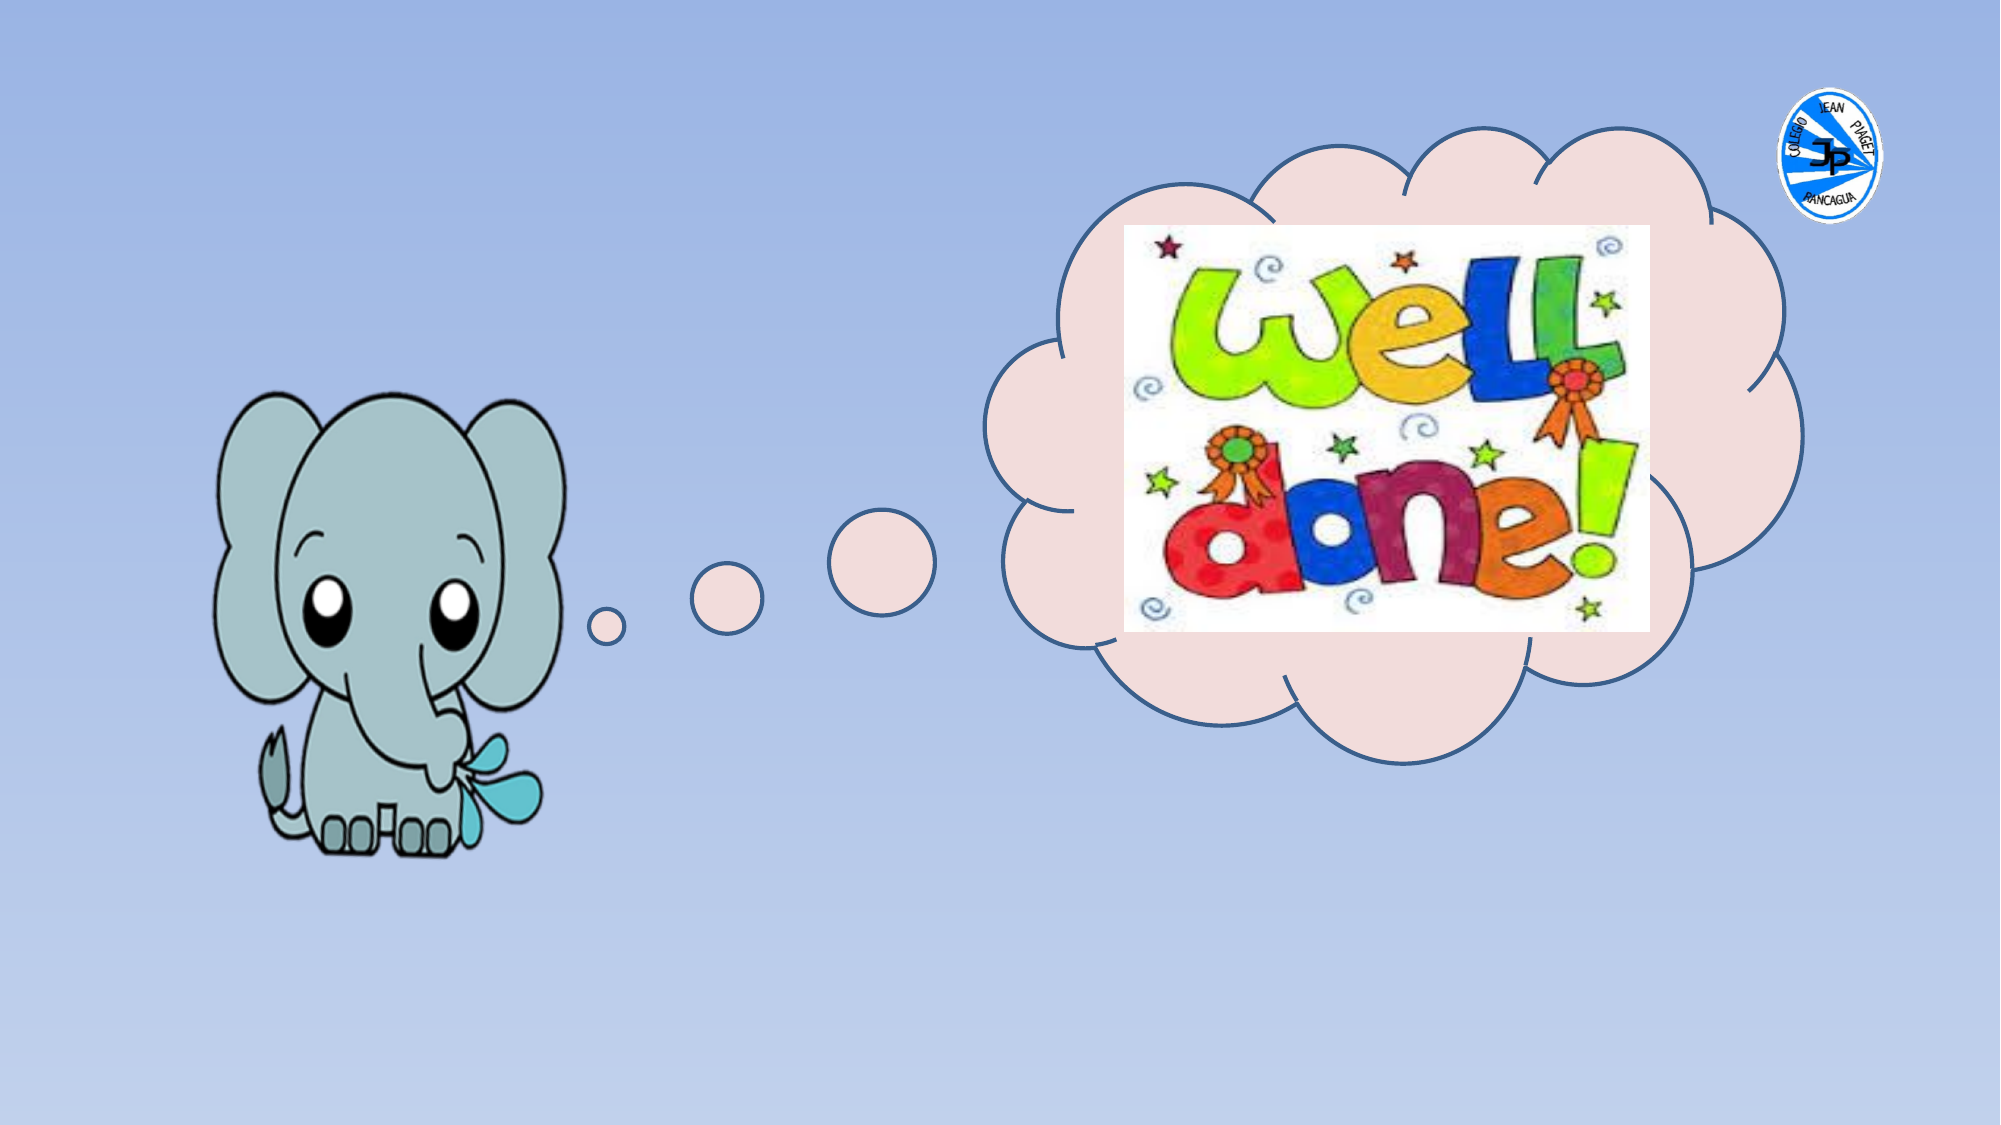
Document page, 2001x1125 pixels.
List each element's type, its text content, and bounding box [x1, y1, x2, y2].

picture [1751, 85, 1914, 226]
text_box Good job! See you the next class, good bye [982, 126, 1805, 766]
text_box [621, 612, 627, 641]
text_box Good job! See you the next class, good bye [689, 561, 765, 636]
picture [123, 301, 650, 964]
picture [1123, 225, 1650, 633]
text_box Good job! See you the next class, good bye [826, 507, 937, 618]
